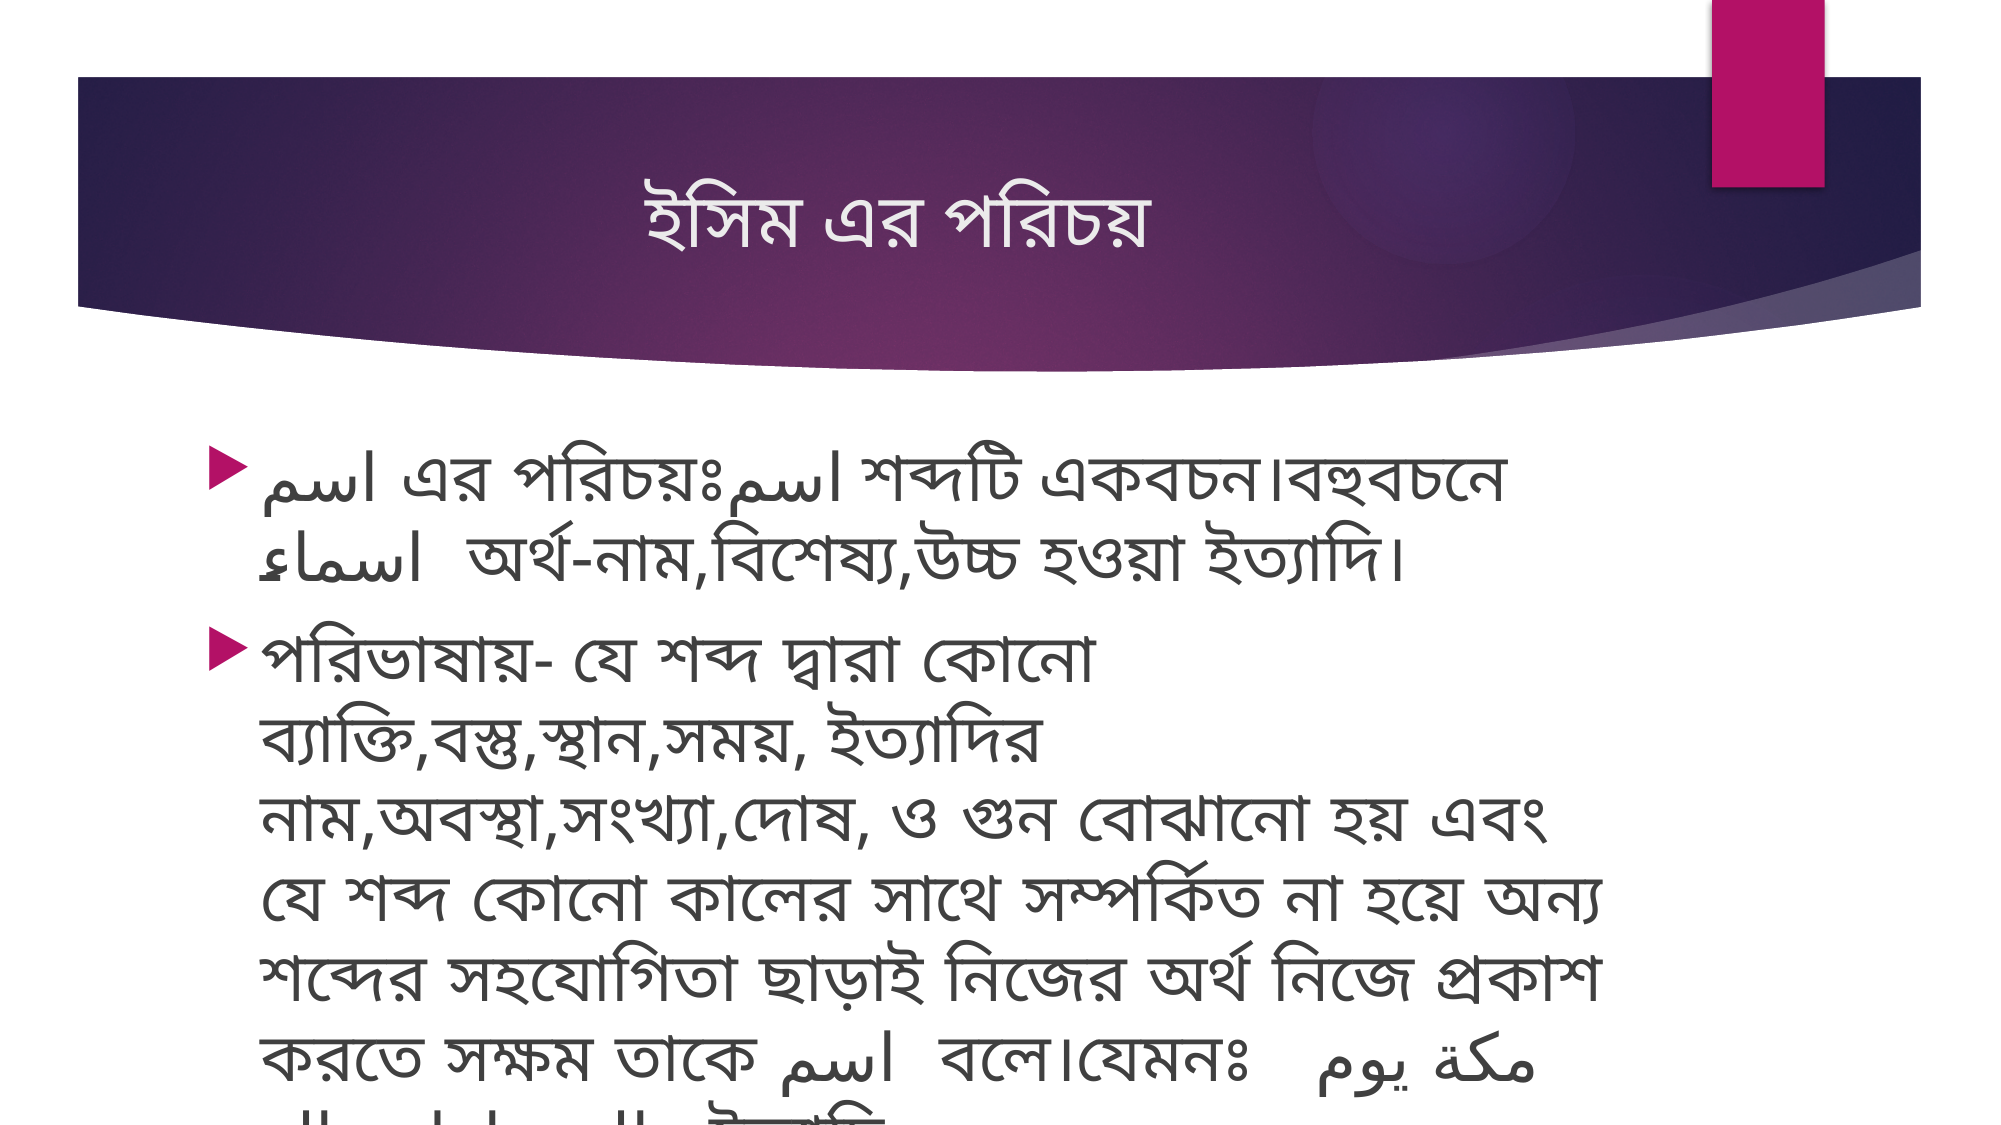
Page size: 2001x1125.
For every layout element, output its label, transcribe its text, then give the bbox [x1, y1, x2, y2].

list اسم এর পরিচয়ঃاسم শব্দটি একবচন।বহুবচনে اسماء অর্থ-নাম,বিশেষ্য,উচ্চ হওয়া ইত্যাদি। পরিভাষায়- যে শব্দ দ্বারা কোনো ব্যাক্তি,বস্তু,স্থান,সময়, ইত্যাদির নাম,অবস্থা,সংখ্যা,দোষ, ও গুন বোঝানো হয় এবং যে শব্দ কোনো কালের সাথে সম্পর্কিত না হয়ে অন্য শব্দের সহযোগিতা ছাড়াই নিজের অর্থ নিজে প্রকাশ করতে সক্ষম তাকে اسم বলে।যেমনঃ مكة يوم عالم جاهل خالد ইত্যাদি [189, 427, 1638, 1044]
title ইসিম এর পরিচয় [189, 159, 1627, 276]
